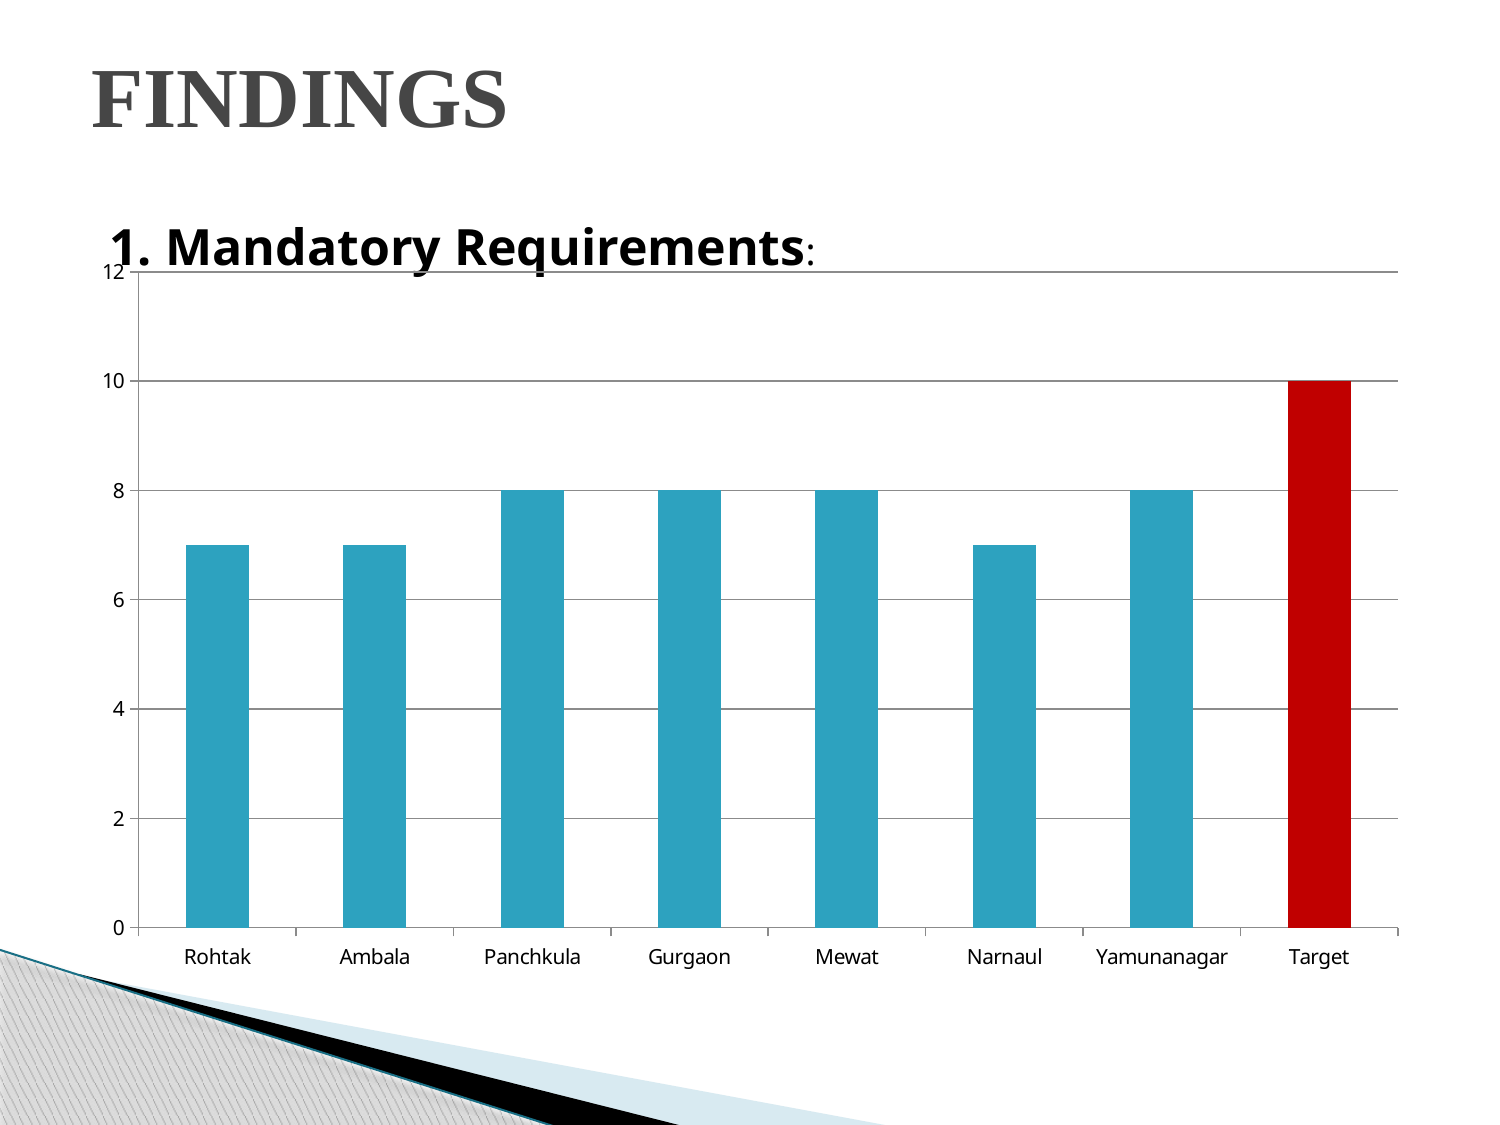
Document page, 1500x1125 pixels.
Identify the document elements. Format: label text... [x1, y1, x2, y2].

title FINDINGS [76, 0, 1427, 188]
chart [74, 242, 1426, 986]
text_box 1. Mandatory Requirements: [94, 208, 831, 242]
